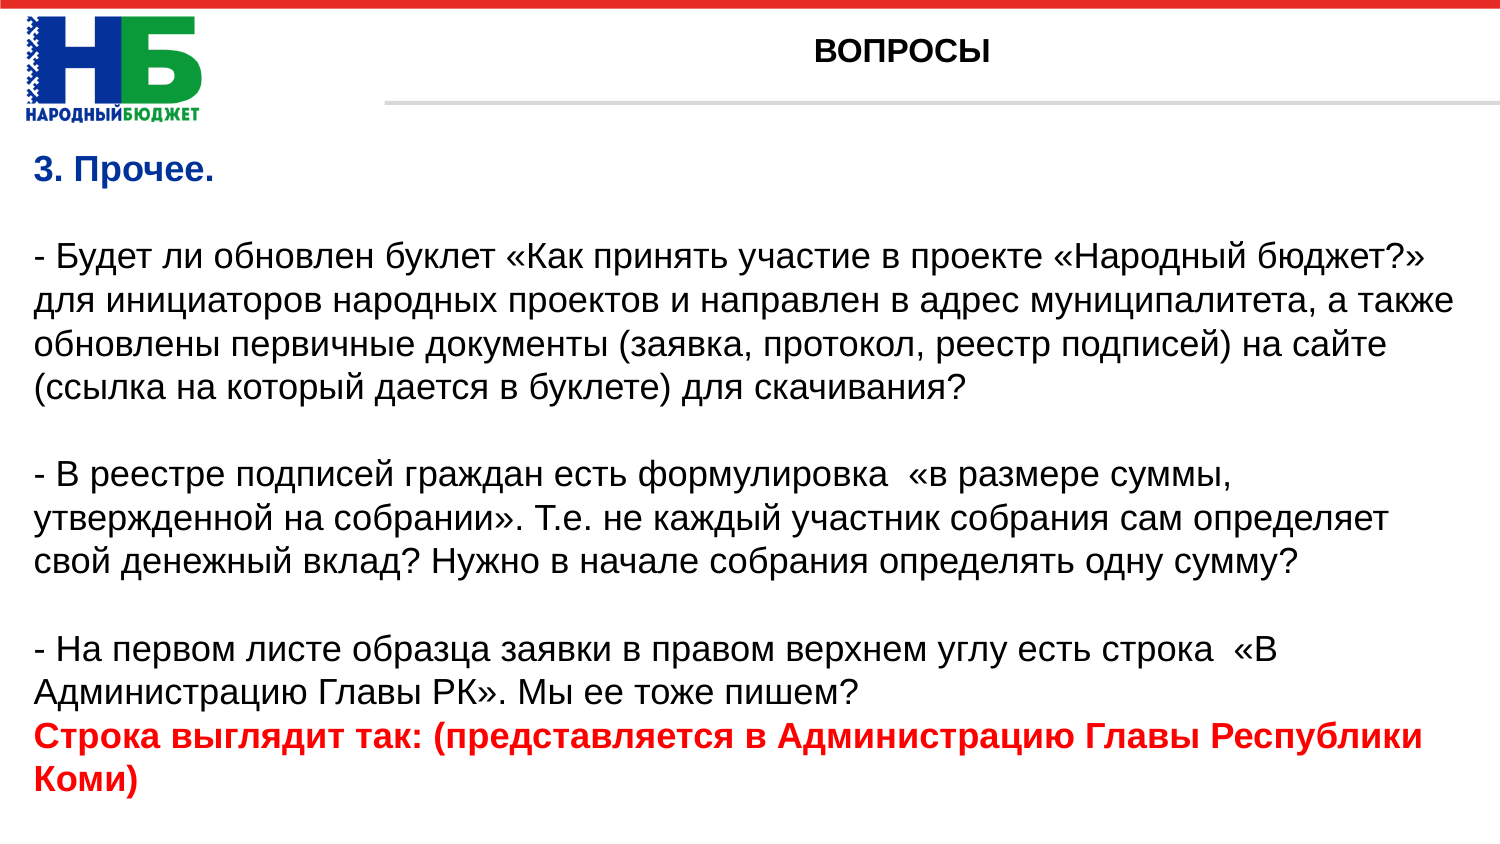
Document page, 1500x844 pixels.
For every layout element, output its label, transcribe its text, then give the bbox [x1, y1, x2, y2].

picture [18, 4, 217, 132]
text_box 3. Прочее. - Будет ли обновлен буклет «Как принять участие в проекте «Народный бюджет?» для инициаторов народных проектов и направлен в адрес муниципалитета, а также обновлены первичные документы (заявка, протокол, реестр подписей) на сайте (ссылка на который дается в буклете) для скачивания? - В реестре подписей граждан есть формулировка «в размере суммы, утвержденной на собрании». Т.е. не каждый участник собрания сам определяет свой денежный вклад? Нужно в начале собрания определять одну сумму? - На первом листе образца заявки в правом верхнем углу есть строка «В Администрацию Главы РК». Мы ее тоже пишем? Строка выглядит так: (представляется в Администрацию Главы Республики Коми) [18, 138, 1478, 819]
text_box ВОПРОСЫ [326, 26, 1478, 82]
